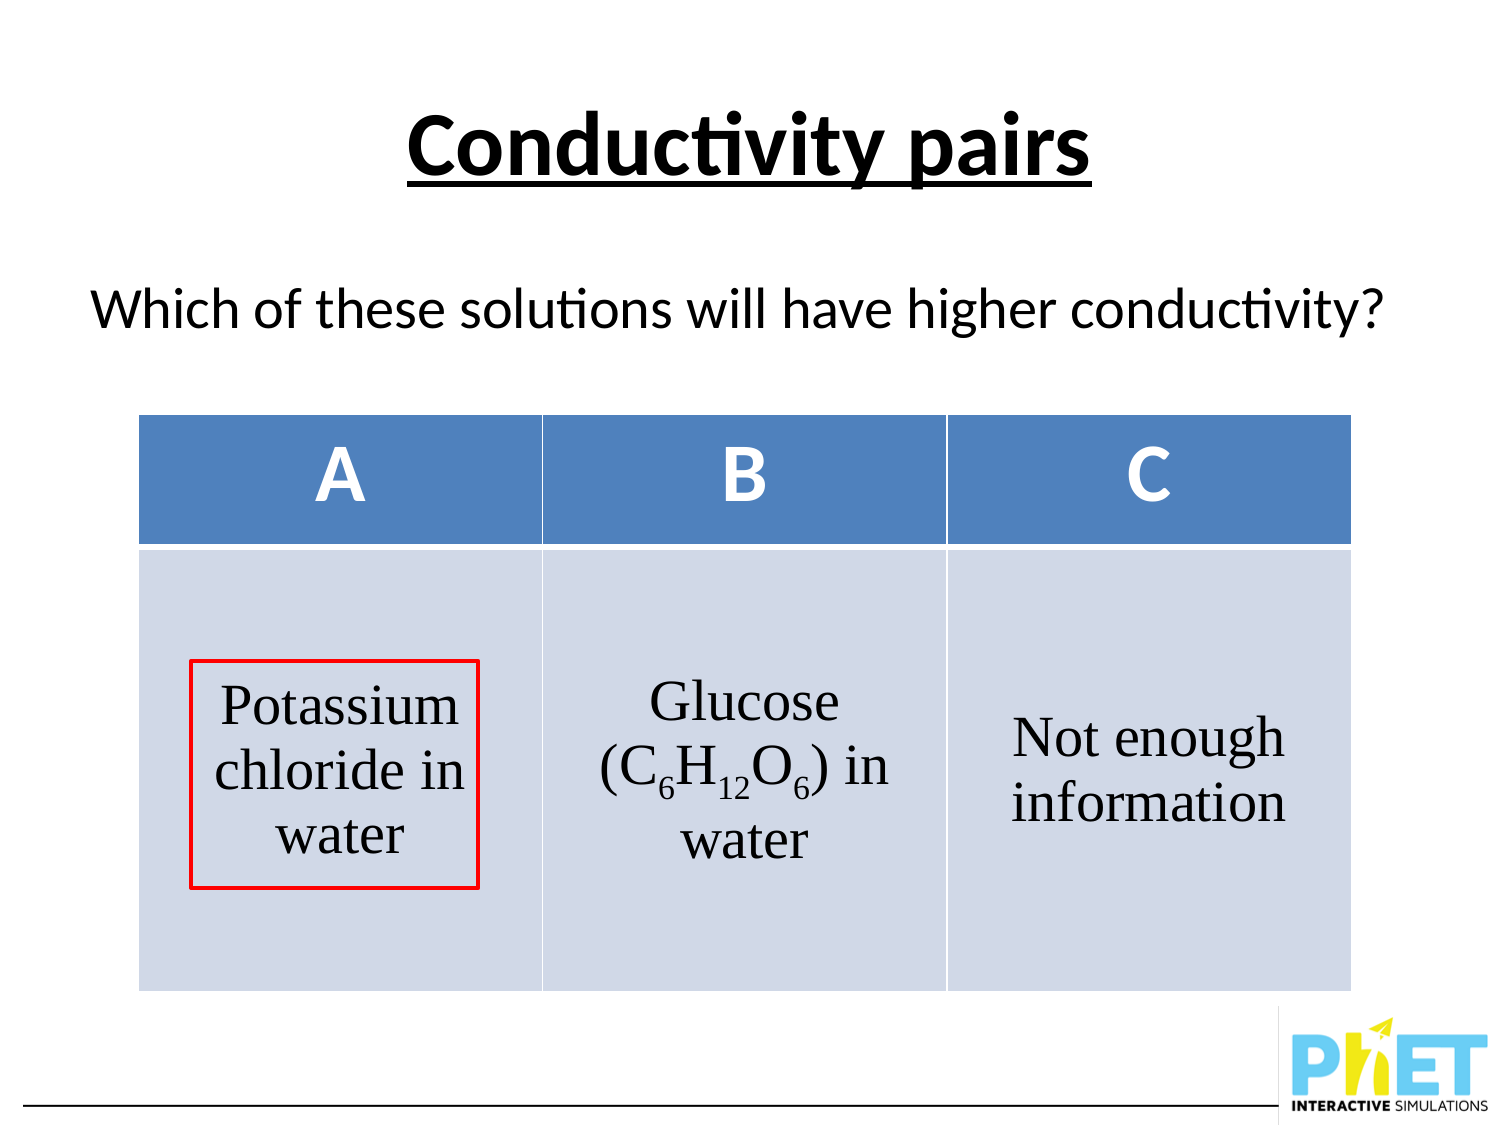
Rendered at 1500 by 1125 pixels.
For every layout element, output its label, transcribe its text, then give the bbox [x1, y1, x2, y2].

table_cell Potassium chloride in water [139, 550, 542, 991]
table_cell Glucose (C6H12O6) in water [543, 550, 946, 991]
table_header C [948, 415, 1351, 544]
title Conductivity pairs [75, 45, 1425, 233]
table_header A [139, 415, 542, 544]
table_cell Not enough information [948, 550, 1351, 991]
picture [23, 1006, 1500, 1125]
list Which of these solutions will have higher conductivity? [75, 262, 1425, 1005]
text_box [189, 659, 480, 890]
table_header B [543, 415, 946, 544]
